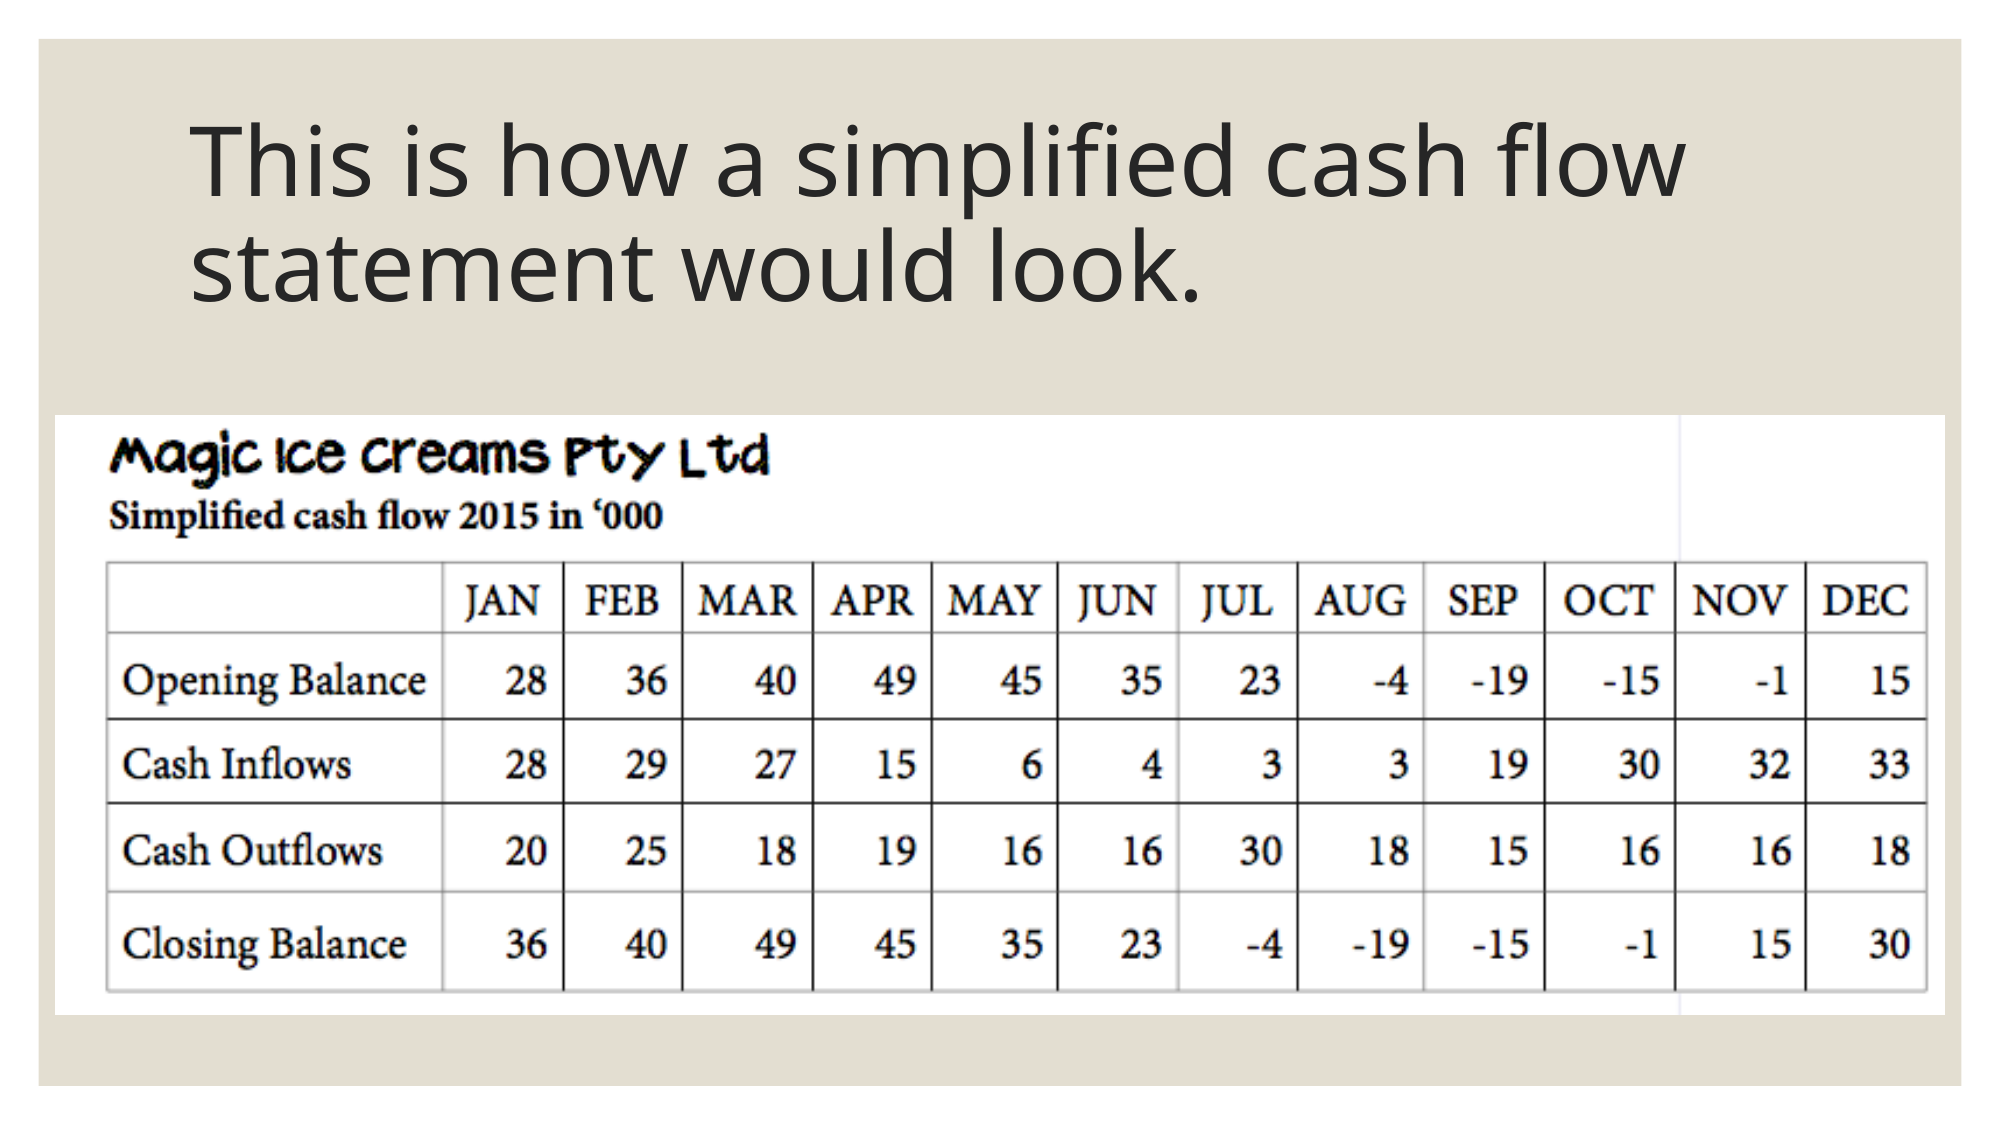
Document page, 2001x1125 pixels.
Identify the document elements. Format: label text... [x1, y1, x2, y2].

title This is how a simplified cash flow statement would look. [174, 105, 1825, 331]
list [55, 415, 1945, 1015]
